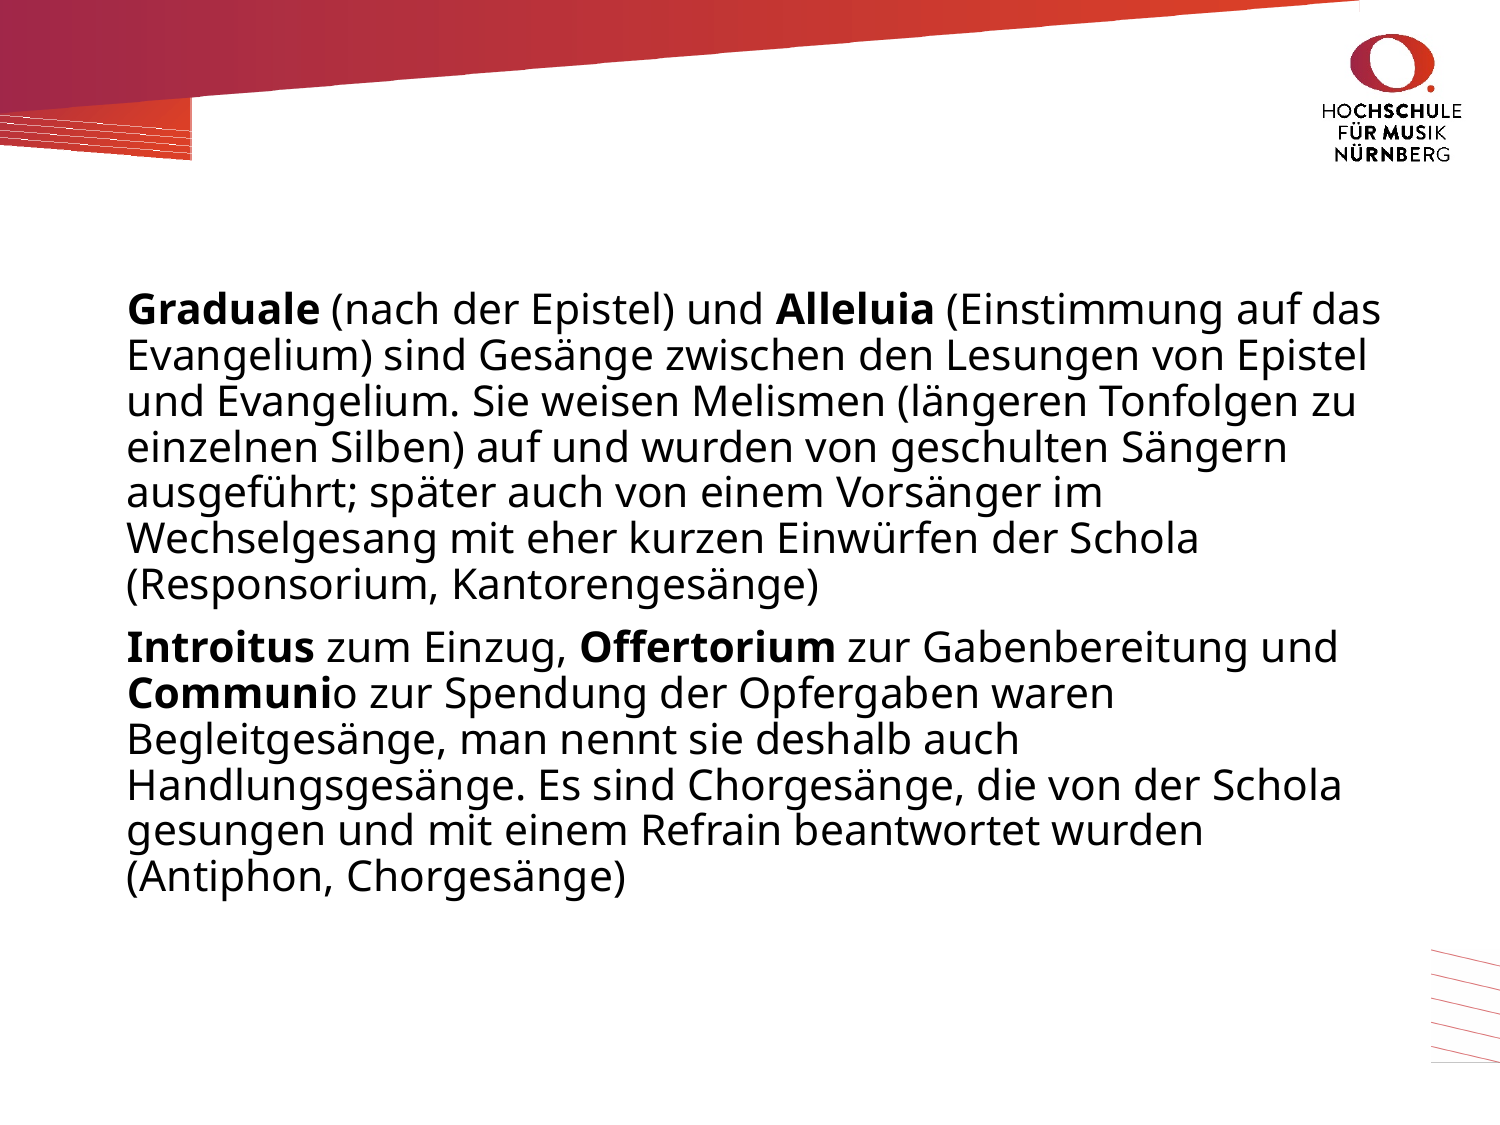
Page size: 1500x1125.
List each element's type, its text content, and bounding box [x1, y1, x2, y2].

picture [0, 0, 1485, 196]
picture [1431, 949, 1500, 1063]
title [125, 230, 1420, 402]
list Graduale (nach der Epistel) und Alleluia (Einstimmung auf das Evangelium) sind Gesänge zwischen den Lesungen von Epistel und Evangelium. Sie weisen Melismen (längeren Tonfolgen zu einzelnen Silben) auf und wurden von geschulten Sängern ausgeführt; später auch von einem Vorsänger im Wechselgesang mit eher kurzen Einwürfen der Schola (Responsorium, Kantorengesänge) Introitus zum Einzug, Offertorium zur Gabenbereitung und Communio zur Spendung der Opfergaben waren Begleitgesänge, man nennt sie deshalb auch Handlungsgesänge. Es sind Chorgesänge, die von der Schola gesungen und mit einem Refrain beantwortet wurden (Antiphon, Chorgesänge) [111, 280, 1406, 922]
